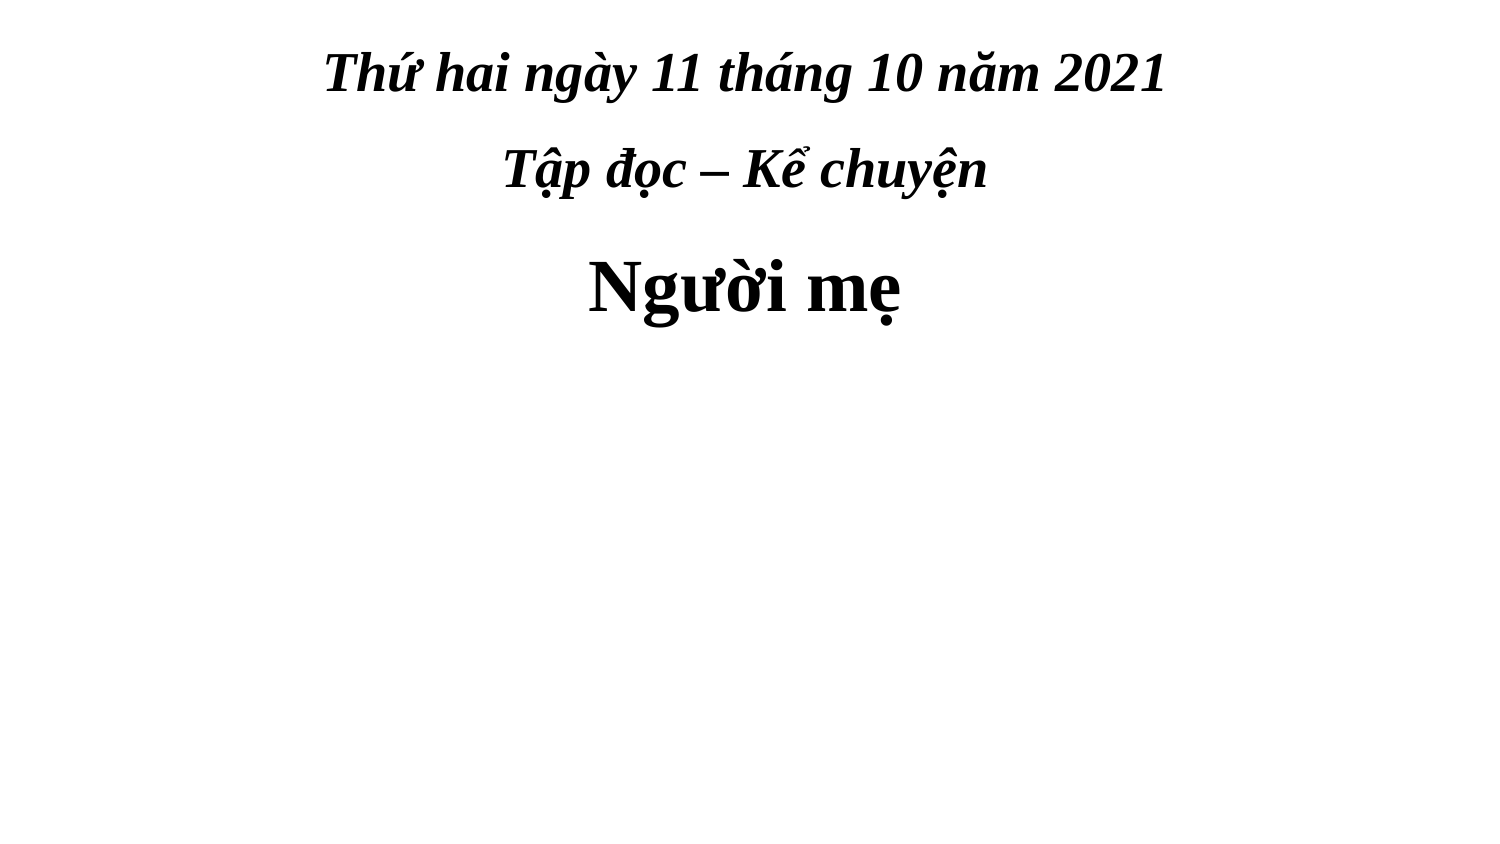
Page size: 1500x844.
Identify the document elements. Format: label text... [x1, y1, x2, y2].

text_box Thứ hai ngày 11 tháng 10 năm 2021 Tập đọc – Kể chuyện Người mẹ [300, 28, 1191, 334]
